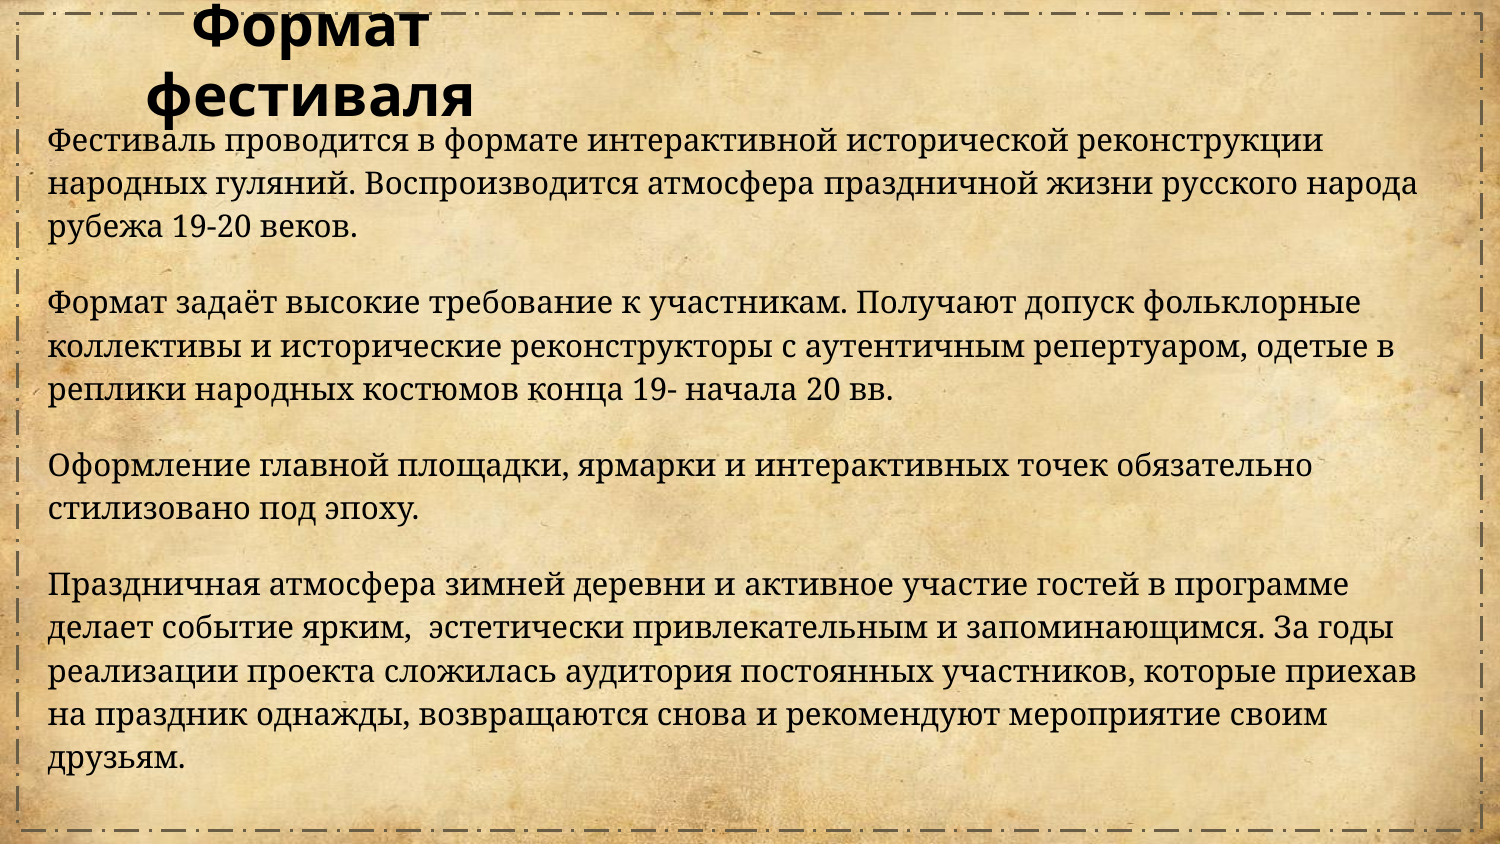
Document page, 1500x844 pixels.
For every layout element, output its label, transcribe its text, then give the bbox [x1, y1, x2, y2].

text_box Фестиваль проводится в формате интерактивной исторической реконструкции народных гуляний. Воспроизводится атмосфера праздничной жизни русского народа рубежа 19-20 веков. Формат задаёт высокие требование к участникам. Получают допуск фольклорные коллективы и исторические реконструкторы с аутентичным репертуаром, одетые в реплики народных костюмов конца 19- начала 20 вв. Оформление главной площадки, ярмарки и интерактивных точек обязательно стилизовано под эпоху. Праздничная атмосфера зимней деревни и активное участие гостей в программе делает событие ярким, эстетически привлекательным и запоминающимся. За годы реализации проекта сложилась аудитория постоянных участников, которые приехав на праздник однажды, возвращаются снова и рекомендуют мероприятие своим друзьям. [32, 99, 1468, 813]
text_box Формат фестиваля [42, 16, 580, 100]
text_box [0, 0, 915, 177]
text_box [17, 13, 1482, 831]
picture [0, 0, 1500, 844]
